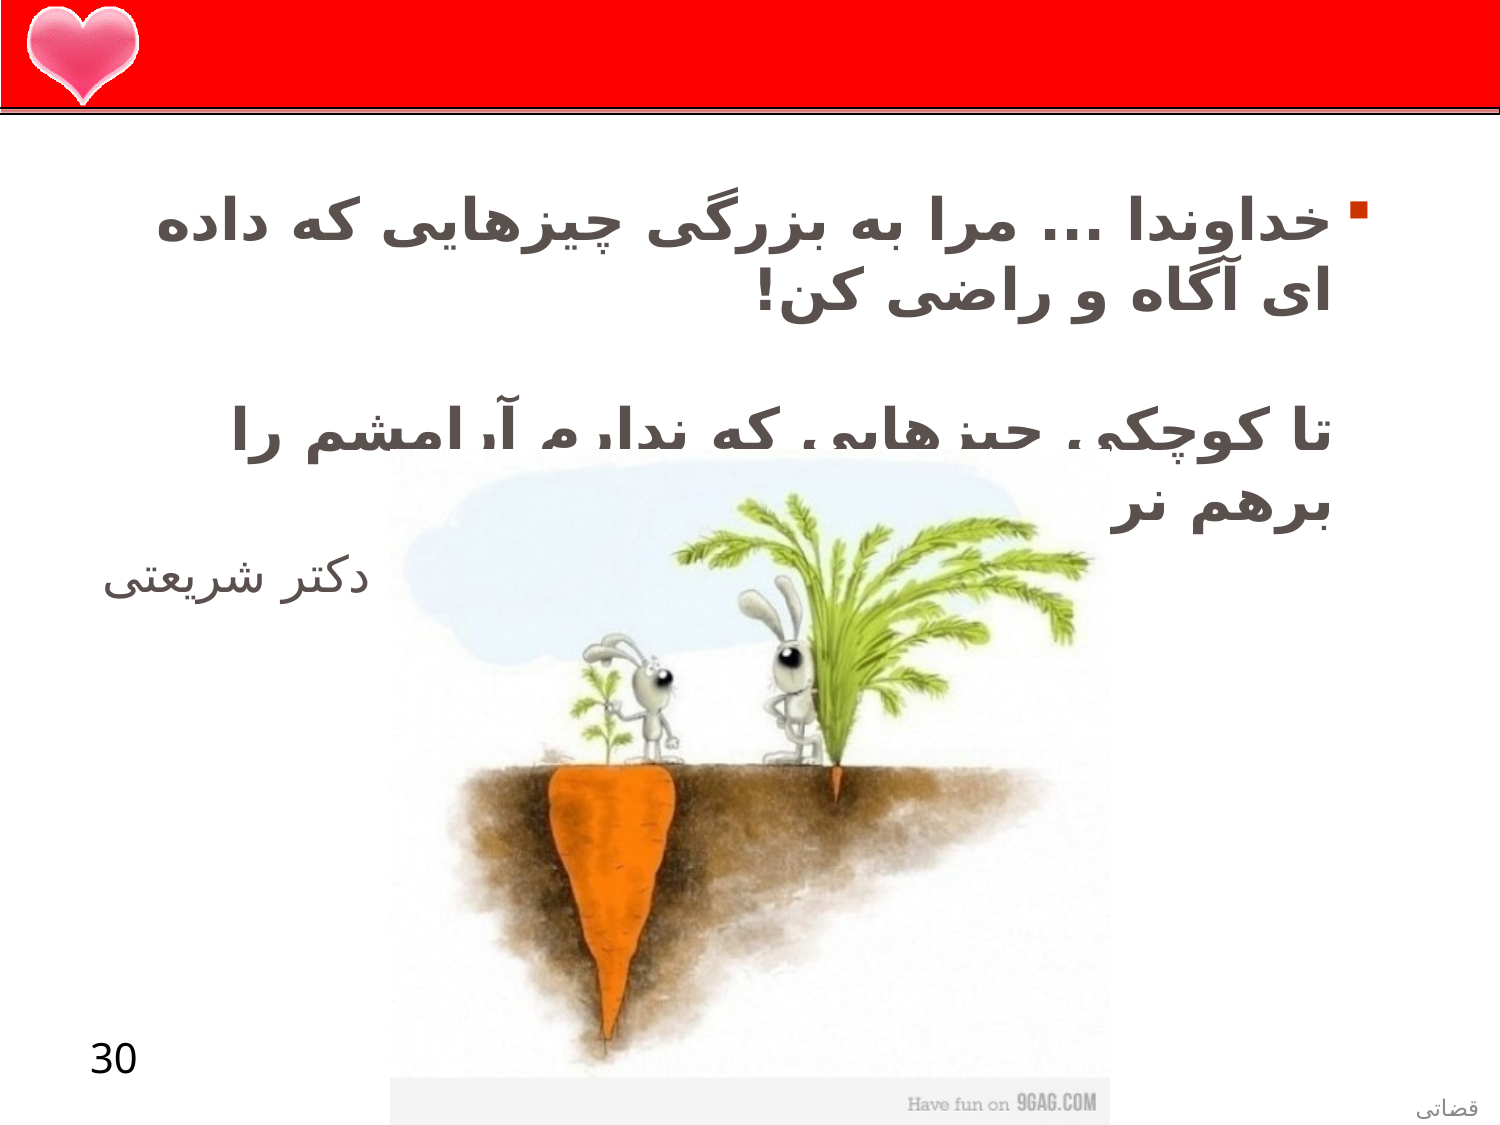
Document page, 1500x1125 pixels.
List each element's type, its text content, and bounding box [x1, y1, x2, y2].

picture [390, 449, 1110, 1125]
slide_number 30 [74, 1024, 385, 1103]
picture [0, 0, 165, 138]
list خداوندا ... مرا به بزرگی چیزهایی که داده ای آگاه و راضی کن! تا کوچکی چیزهایی که ندارم آرامشم را برهم نریزد ... دکتر شریعتی [87, 174, 1388, 528]
